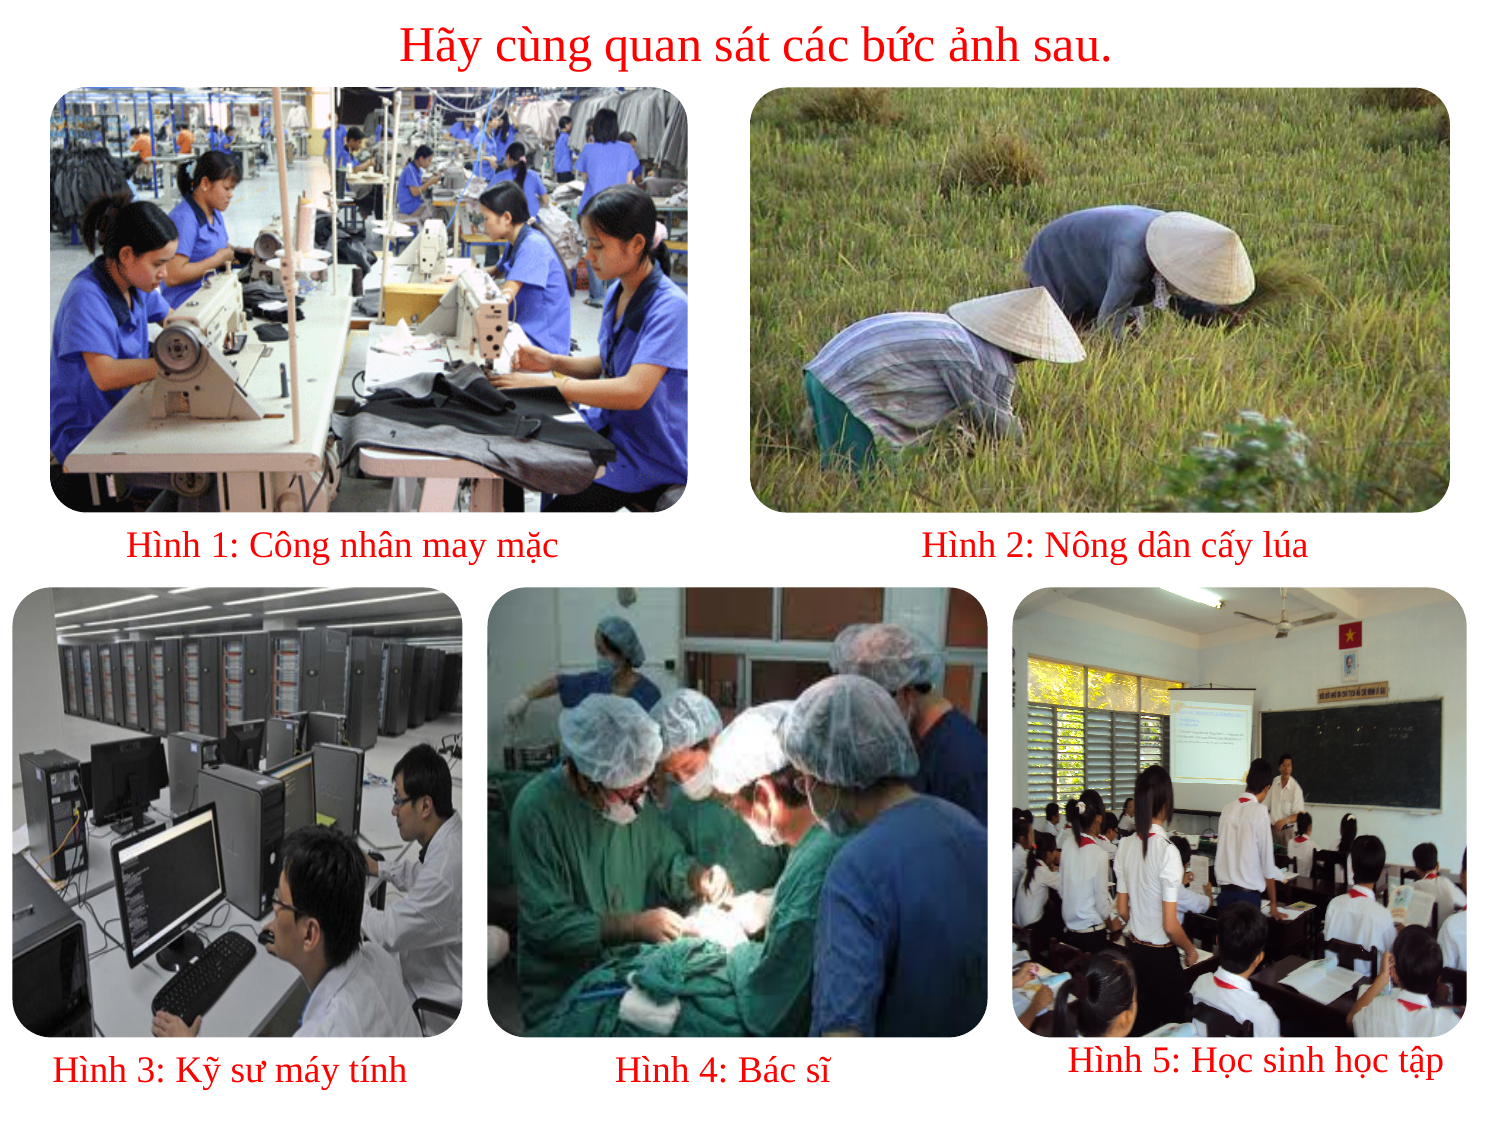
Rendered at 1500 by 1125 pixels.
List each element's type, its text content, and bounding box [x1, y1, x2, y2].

picture [12, 587, 463, 1038]
text_box Hình 2: Nông dân cấy lúa [906, 522, 1325, 573]
picture [1012, 587, 1467, 1038]
text_box Hình 3: Kỹ sư máy tính [37, 1037, 475, 1098]
text_box Hình 5: Học sinh học tập [1012, 1027, 1500, 1087]
text_box Hình 1: Công nhân may mặc [111, 522, 575, 573]
picture [749, 87, 1451, 513]
picture [49, 86, 688, 513]
text_box Hãy cùng quan sát các bức ảnh sau. [374, 0, 1138, 50]
picture [487, 587, 988, 1038]
text_box Hình 4: Bác sĩ [599, 1047, 963, 1098]
